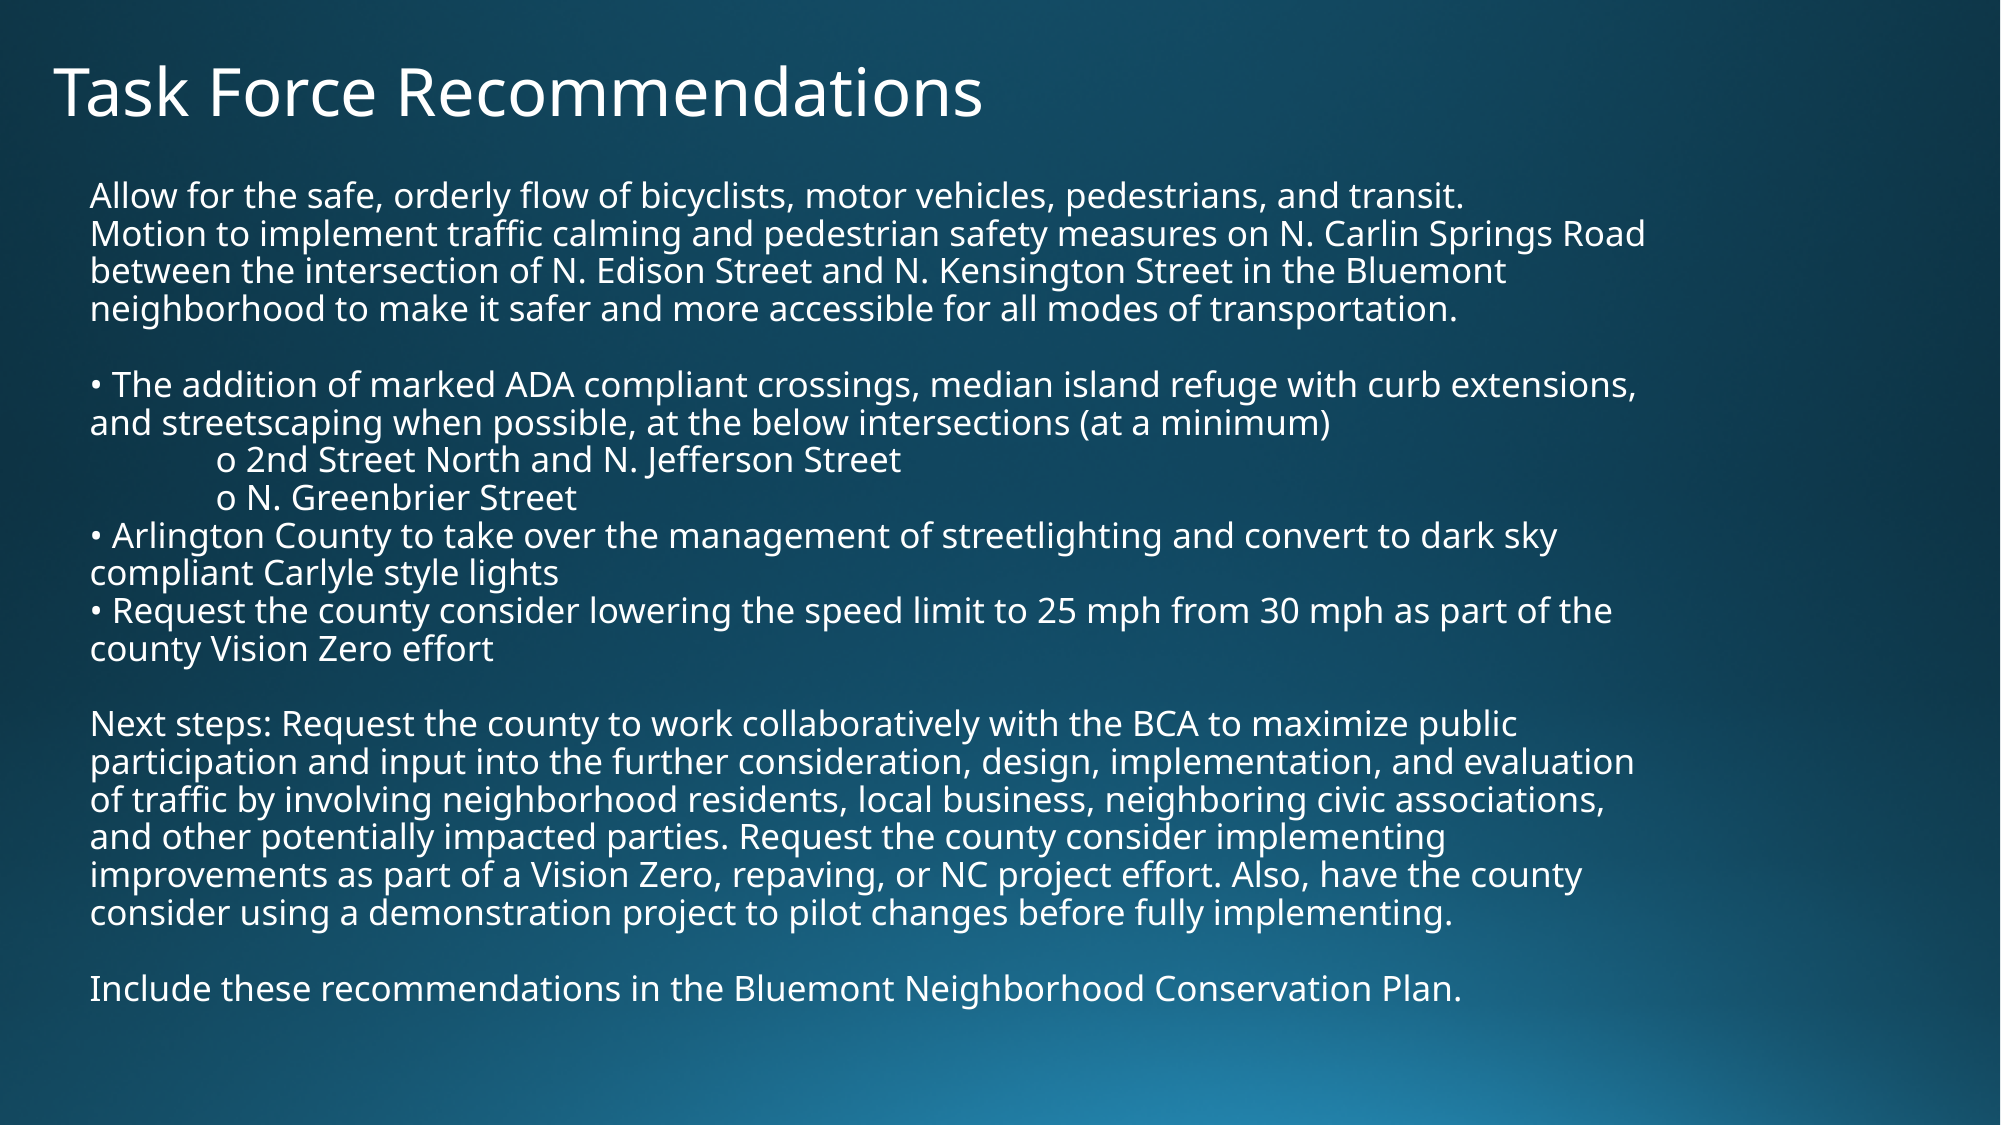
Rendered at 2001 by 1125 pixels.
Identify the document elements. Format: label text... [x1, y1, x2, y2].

title Allow for the safe, orderly flow of bicyclists, motor vehicles, pedestrians, and transit. Motion to implement traffic calming and pedestrian safety measures on N. Carlin Springs Road between the intersection of N. Edison Street and N. Kensington Street in the Bluemont neighborhood to make it safer and more accessible for all modes of transportation. • The addition of marked ADA compliant crossings, median island refuge with curb extensions, and streetscaping when possible, at the below intersections (at a minimum) o 2nd Street North and N. Jefferson Street o N. Greenbrier Street • Arlington County to take over the management of streetlighting and convert to dark sky compliant Carlyle style lights • Request the county consider lowering the speed limit to 25 mph from 30 mph as part of the county Vision Zero effort Next steps: Request the county to work collaboratively with the BCA to maximize public participation and input into the further consideration, design, implementation, and evaluation of traffic by involving neighborhood residents, local business, neighboring civic associations, and other potentially impacted parties. Request the county consider implementing improvements as part of a Vision Zero, repaving, or NC project effort. Also, have the county consider using a demonstration project to pilot changes before fully implementing. Include these recommendations in the Bluemont Neighborhood Conservation Plan. [74, 162, 1692, 1025]
subtitle Task Force Recommendations [38, 15, 1539, 139]
picture [0, 0, 2001, 1125]
